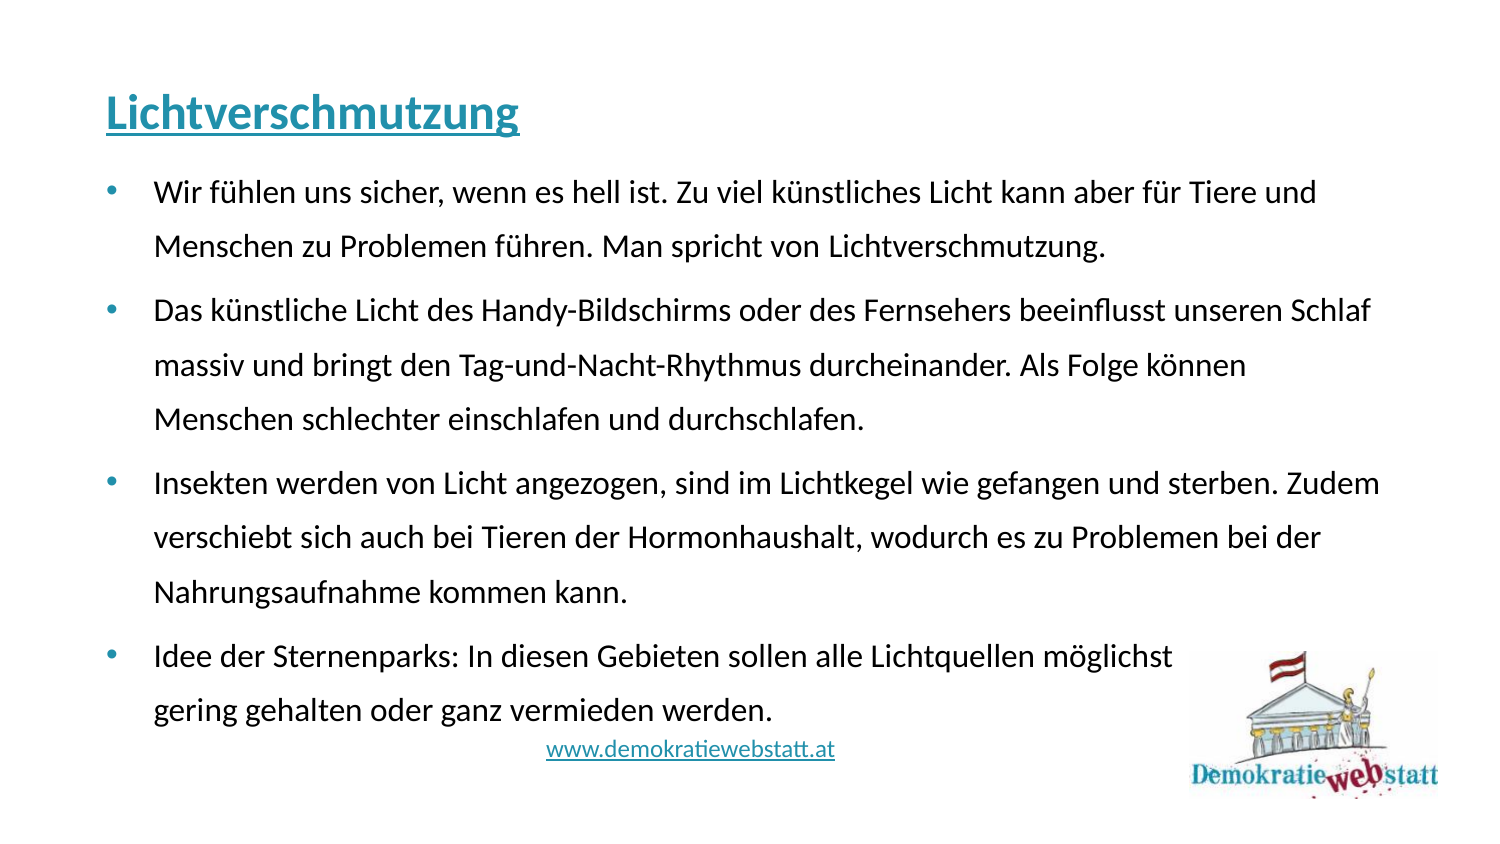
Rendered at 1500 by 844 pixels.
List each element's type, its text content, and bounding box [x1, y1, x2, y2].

title Lichtverschmutzung [106, 79, 1276, 155]
text_box www.demokratiewebstatt.at [531, 724, 851, 770]
picture [1188, 651, 1438, 799]
list Wir fühlen uns sicher, wenn es hell ist. Zu viel künstliches Licht kann aber für Tiere und Menschen zu Problemen führen. Man spricht von Lichtverschmutzung. Das künstliche Licht des Handy-Bildschirms oder des Fernsehers beeinflusst unseren Schlaf massiv und bringt den Tag-und-Nacht-Rhythmus durcheinander. Als Folge können Menschen schlechter einschlafen und durchschlafen. Insekten werden von Licht angezogen, sind im Lichtkegel wie gefangen und sterben. Zudem verschiebt sich auch bei Tieren der Hormonhaushalt, wodurch es zu Problemen bei der Nahrungsaufnahme kommen kann. Idee der Sternenparks: In diesen Gebieten sollen alle Lichtquellen möglichst gering gehalten oder ganz vermieden werden. [106, 155, 1394, 608]
